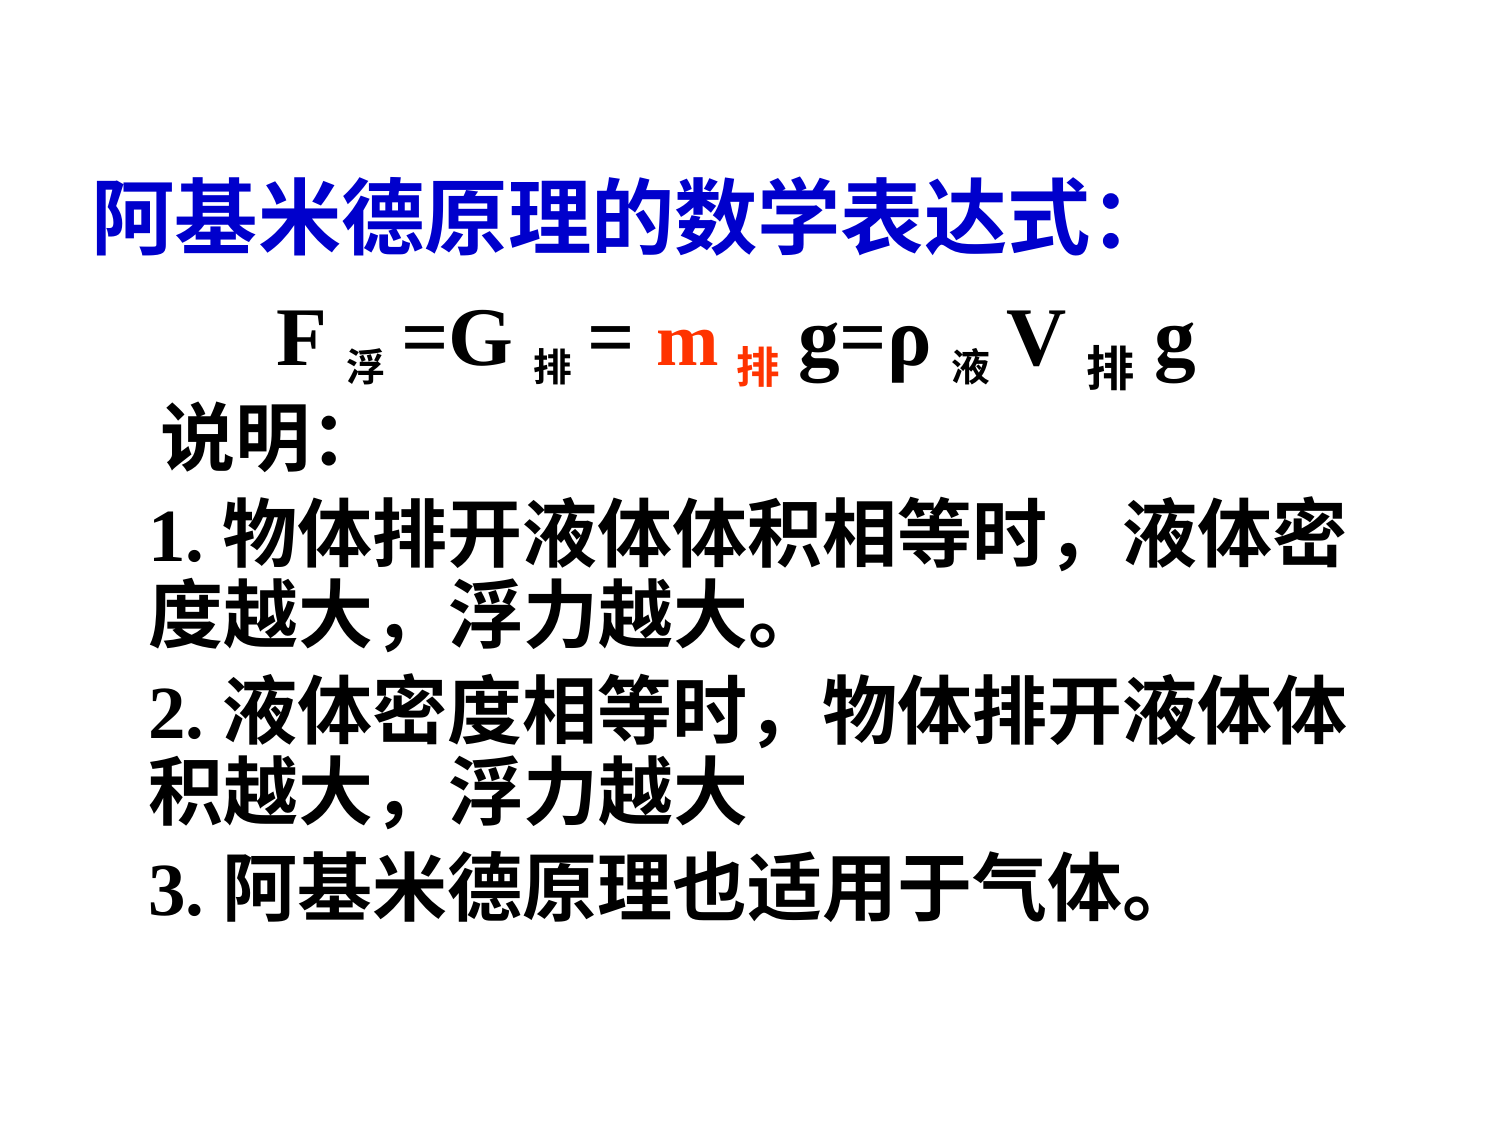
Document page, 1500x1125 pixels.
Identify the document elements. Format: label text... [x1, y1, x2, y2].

list 阿基米德原理的数学表达式： F浮=G排= m排g=ρ液V排g 说明： 1.物体排开液体体积相等时，液体密度越大，浮力越大。 2.液体密度相等时，物体排开液体体积越大，浮力越大 3.阿基米德原理也适用于气体。 [76, 169, 1431, 1000]
